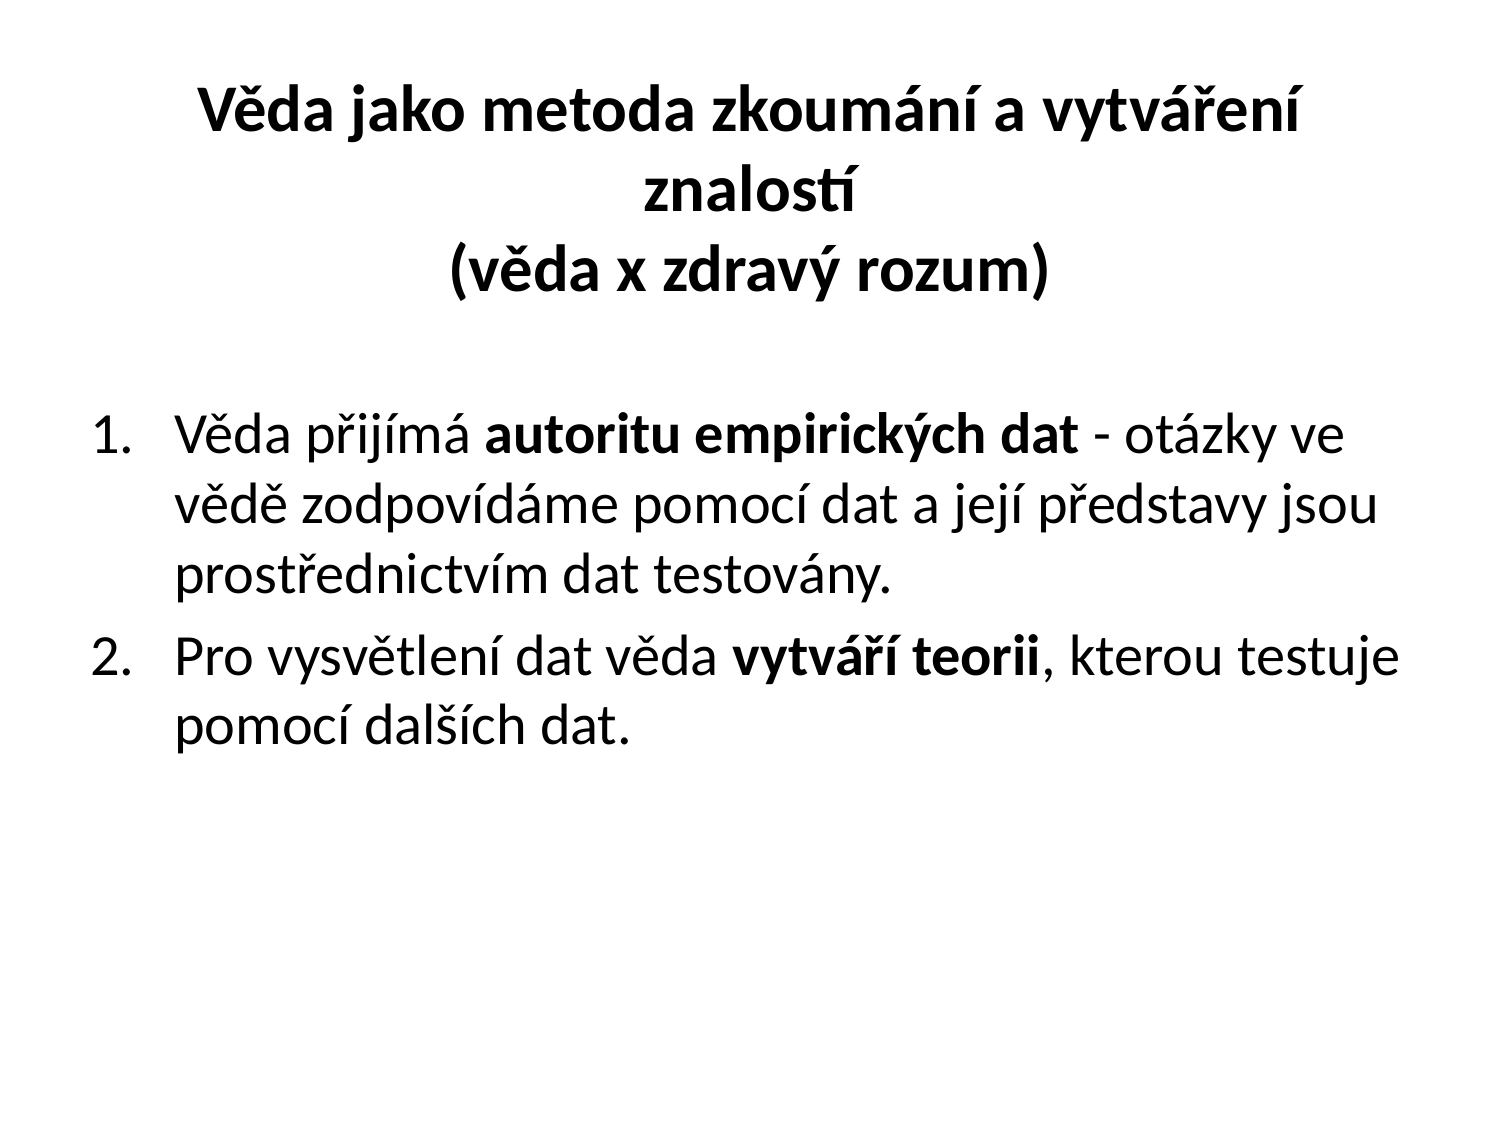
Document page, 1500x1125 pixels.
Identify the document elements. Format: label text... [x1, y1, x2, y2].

title Věda jako metoda zkoumání a vytváření znalostí (věda x zdravý rozum) [75, 45, 1425, 325]
list Věda přijímá autoritu empirických dat - otázky ve vědě zodpovídáme pomocí dat a její představy jsou prostřednictvím dat testovány. Pro vysvětlení dat věda vytváří teorii, kterou testuje pomocí dalších dat. [75, 387, 1425, 1005]
